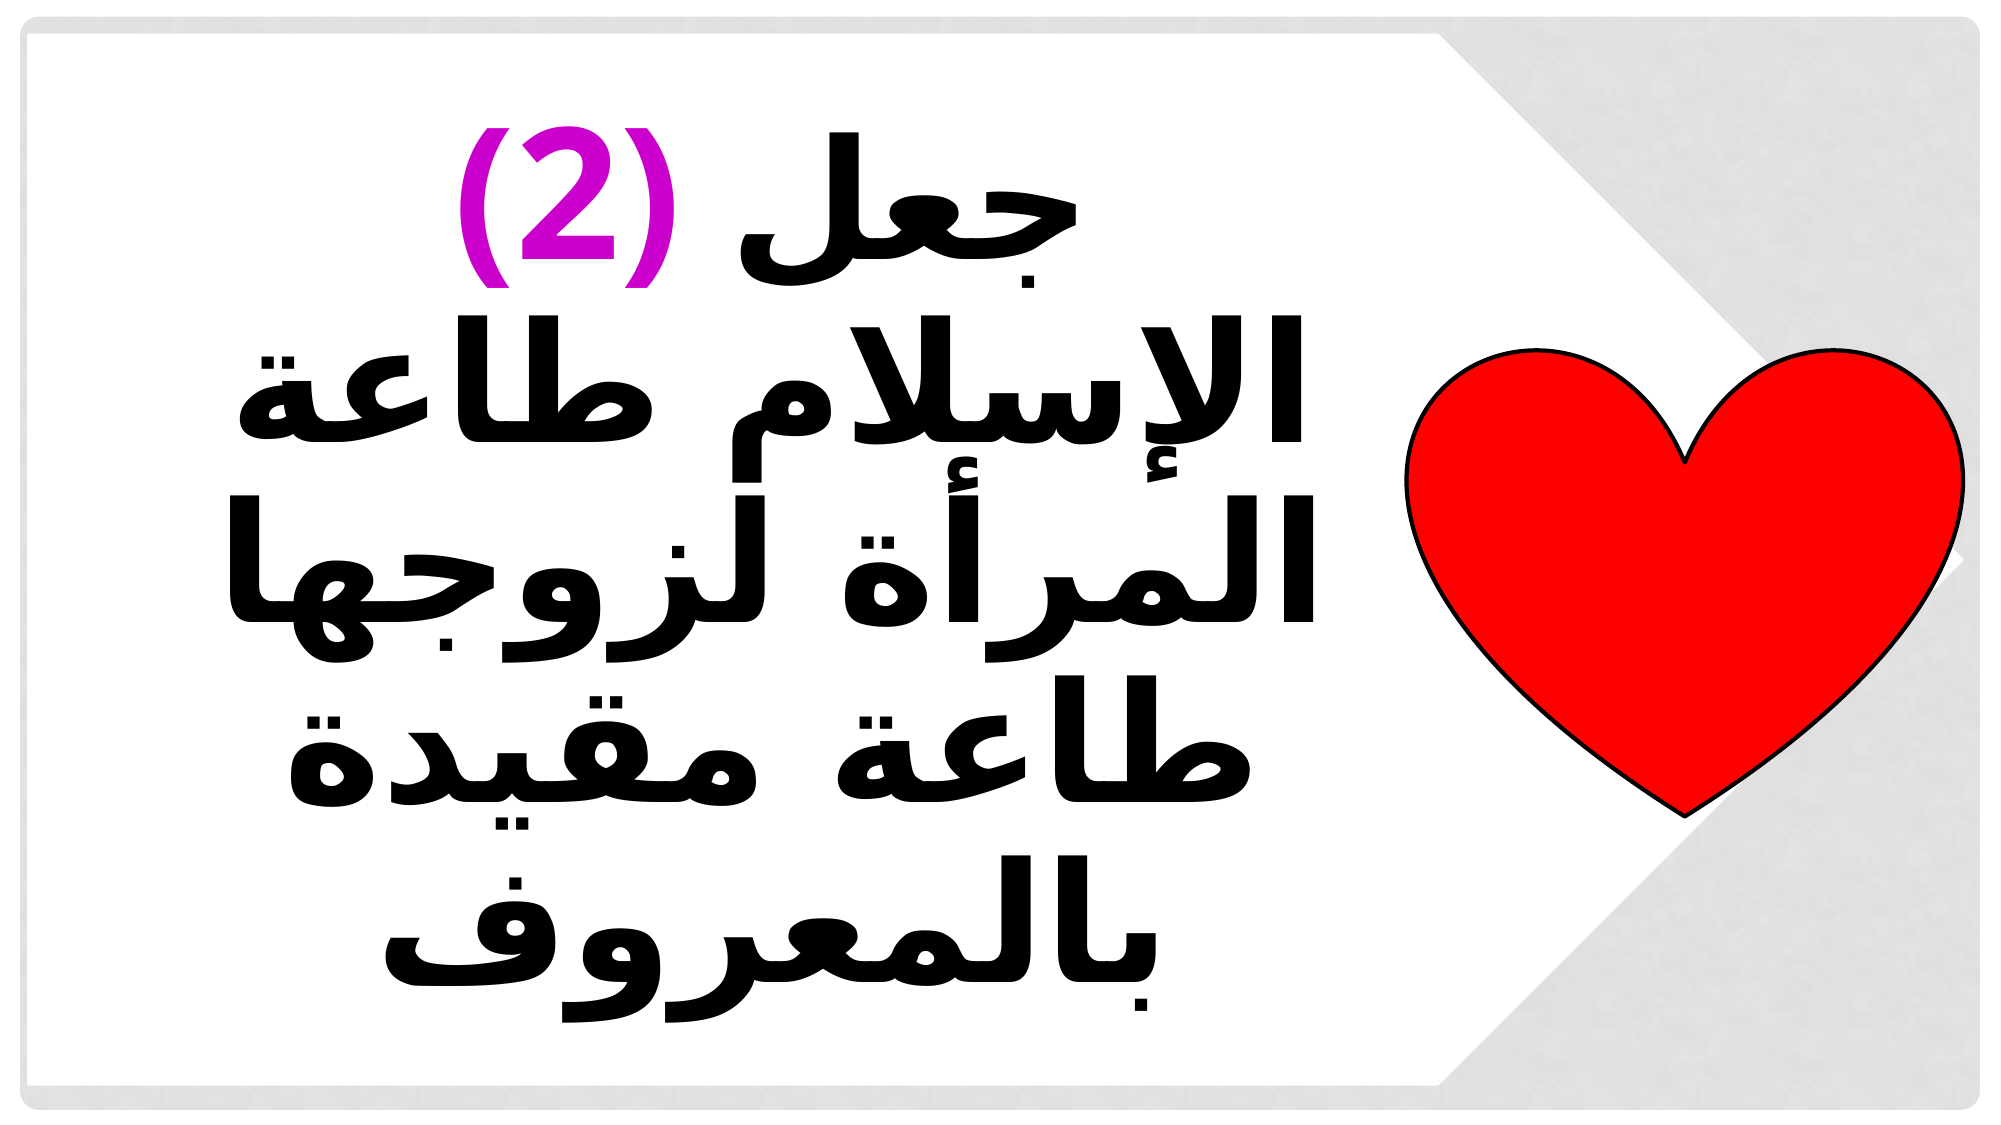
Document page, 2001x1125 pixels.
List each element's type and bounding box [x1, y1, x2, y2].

text_box [28, 26, 1962, 1093]
